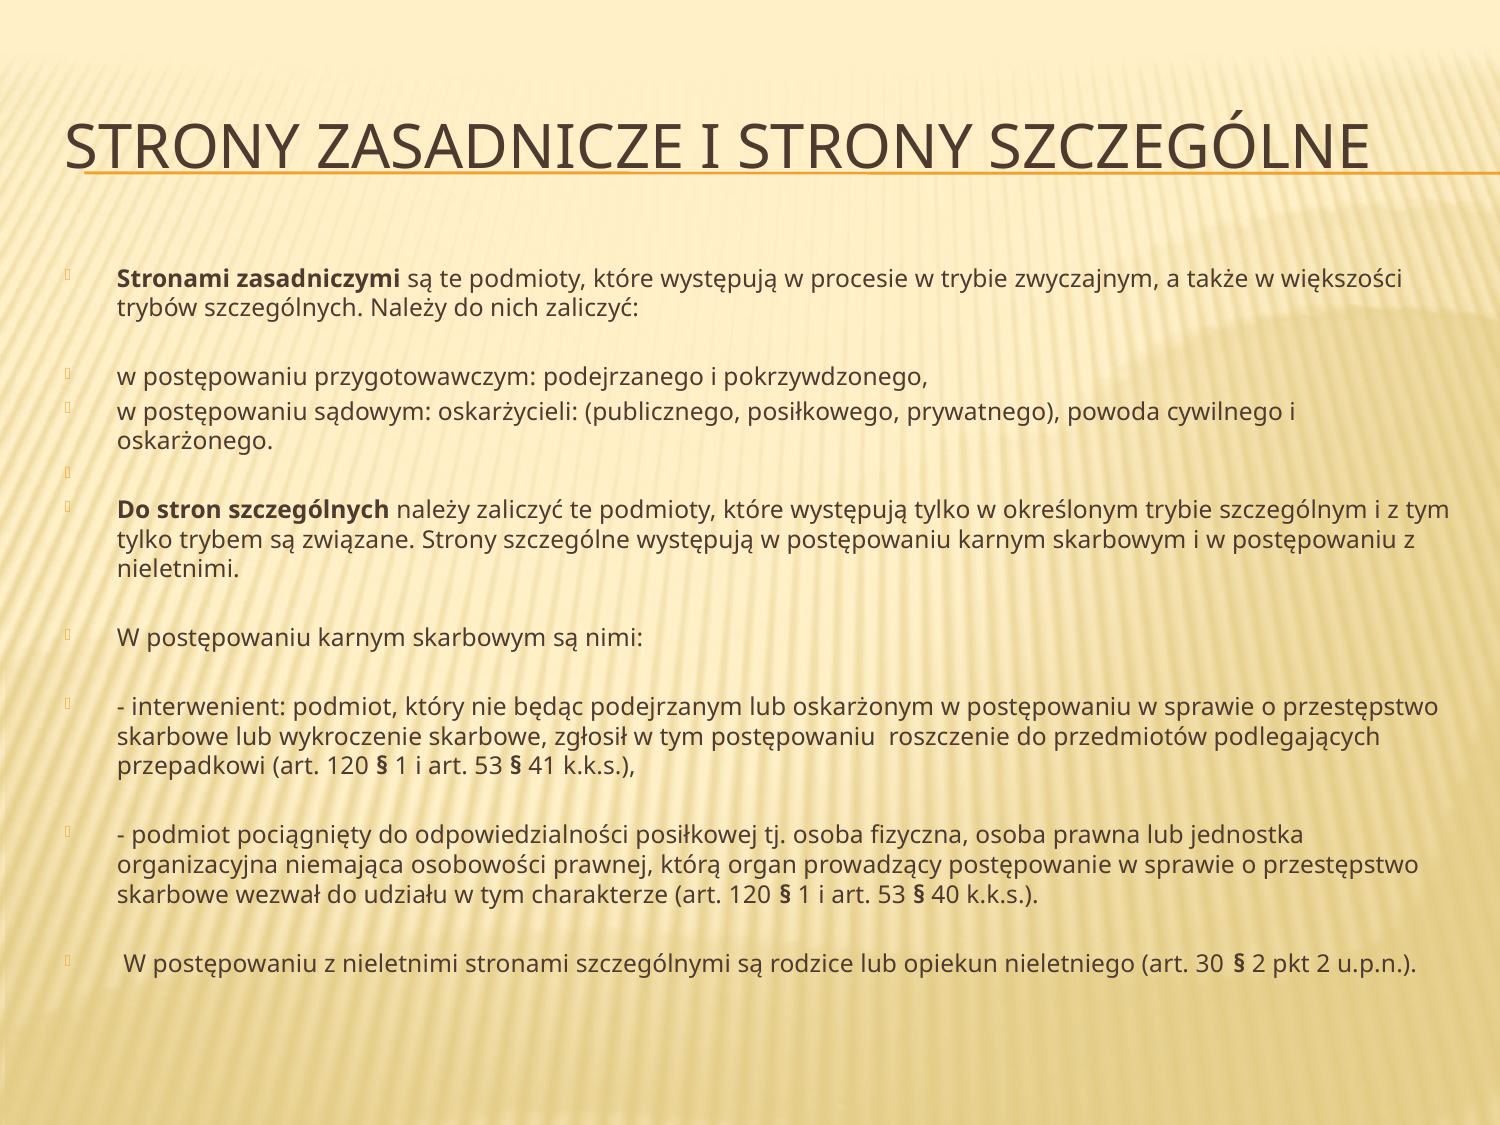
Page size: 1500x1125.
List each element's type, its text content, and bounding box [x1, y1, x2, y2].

list Stronami zasadniczymi są te podmioty, które występują w procesie w trybie zwyczajnym, a także w większości trybów szczególnych. Należy do nich zaliczyć: w postępowaniu przygotowawczym: podejrzanego i pokrzywdzonego, w postępowaniu sądowym: oskarżycieli: (publicznego, posiłkowego, prywatnego), powoda cywilnego i oskarżonego. Do stron szczególnych należy zaliczyć te podmioty, które występują tylko w określonym trybie szczególnym i z tym tylko trybem są związane. Strony szczególne występują w postępowaniu karnym skarbowym i w postępowaniu z nieletnimi. W postępowaniu karnym skarbowym są nimi: - interwenient: podmiot, który nie będąc podejrzanym lub oskarżonym w postępowaniu w sprawie o przestępstwo skarbowe lub wykroczenie skarbowe, zgłosił w tym postępowaniu roszczenie do przedmiotów podlegających przepadkowi (art. 120 § 1 i art. 53 § 41 k.k.s.), - podmiot pociągnięty do odpowiedzialności posiłkowej tj. osoba fizyczna, osoba prawna lub jednostka organizacyjna niemająca osobowości prawnej, którą organ prowadzący postępowanie w sprawie o przestępstwo skarbowe wezwał do udziału w tym charakterze (art. 120 § 1 i art. 53 § 40 k.k.s.). W postępowaniu z nieletnimi stronami szczególnymi są rodzice lub opiekun nieletniego (art. 30 § 2 pkt 2 u.p.n.). [50, 254, 1475, 998]
title Strony zasadnicze i strony szczególne [50, 75, 1475, 213]
